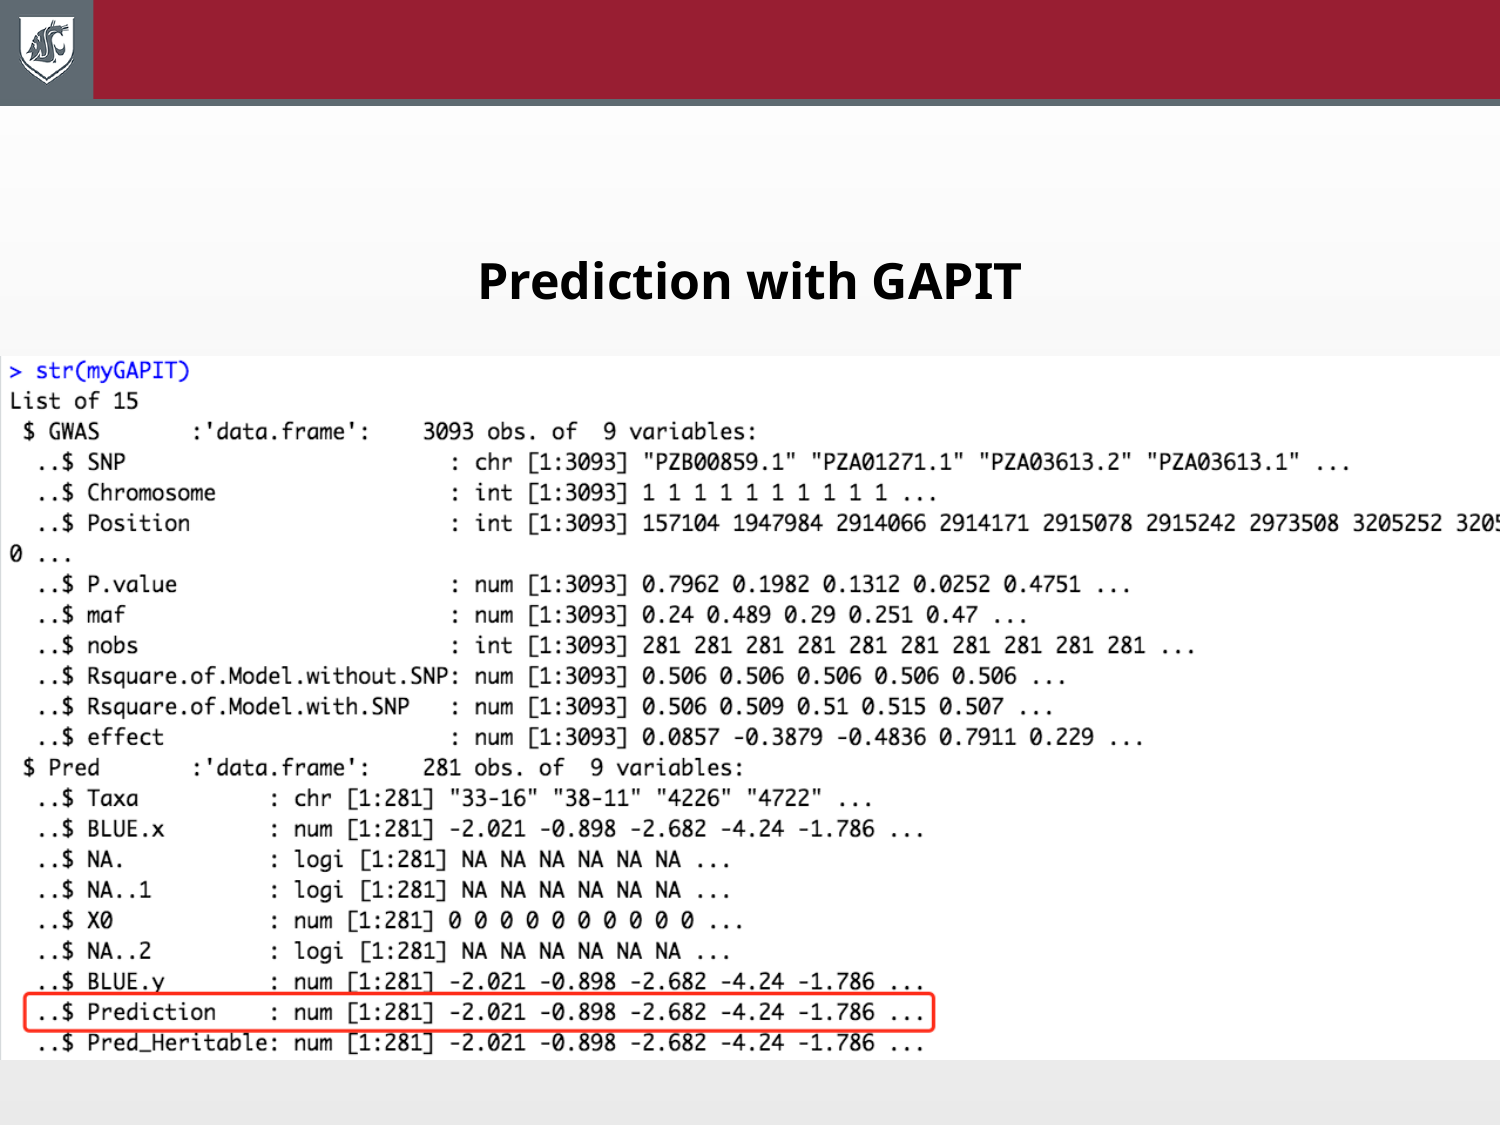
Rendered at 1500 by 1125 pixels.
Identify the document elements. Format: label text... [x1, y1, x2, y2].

title Prediction with GAPIT [0, 248, 1500, 318]
picture [0, 0, 94, 99]
picture [0, 356, 1500, 1060]
